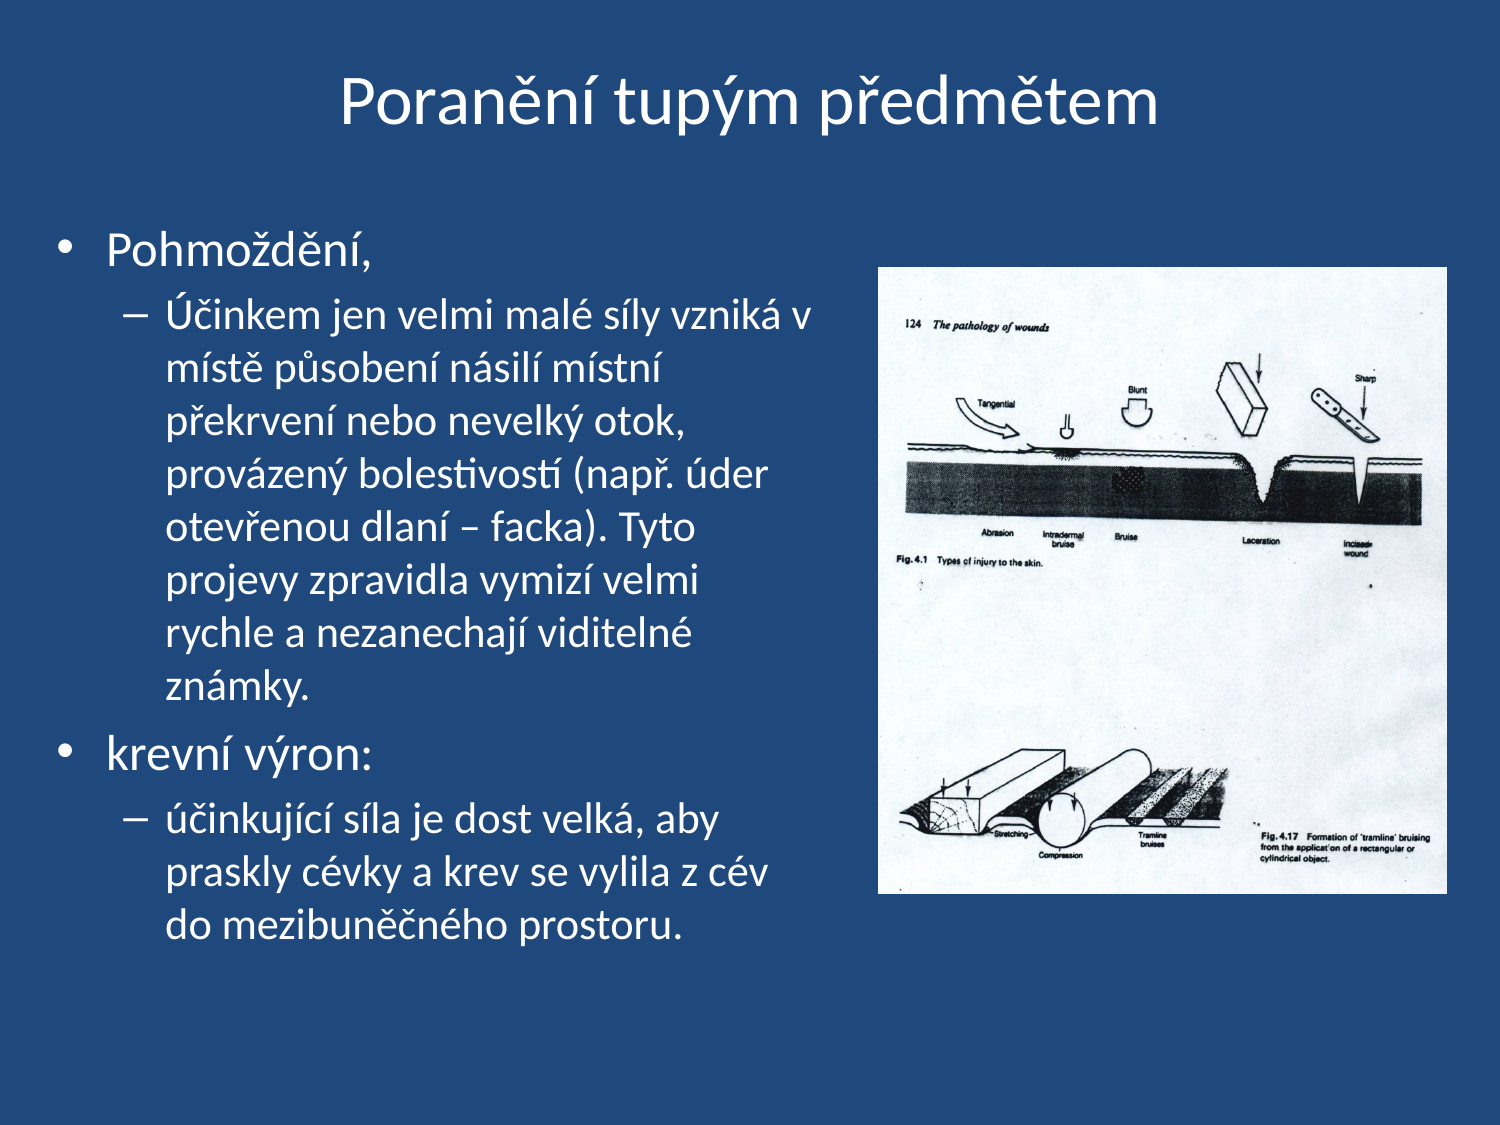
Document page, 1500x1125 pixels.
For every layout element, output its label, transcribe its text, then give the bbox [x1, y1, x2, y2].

list Pohmoždění, Účinkem jen velmi malé síly vzniká v místě působení násilí místní překrvení nebo nevelký otok, provázený bolestivostí (např. úder otevřenou dlaní – facka). Tyto projevy zpravidla vymizí velmi rychle a nezanechají viditelné známky. krevní výron: účinkující síla je dost velká, aby praskly cévky a krev se vylila z cév do mezibuněčného prostoru. [41, 208, 833, 965]
title Poranění tupým předmětem [75, 45, 1425, 233]
picture [877, 266, 1447, 894]
